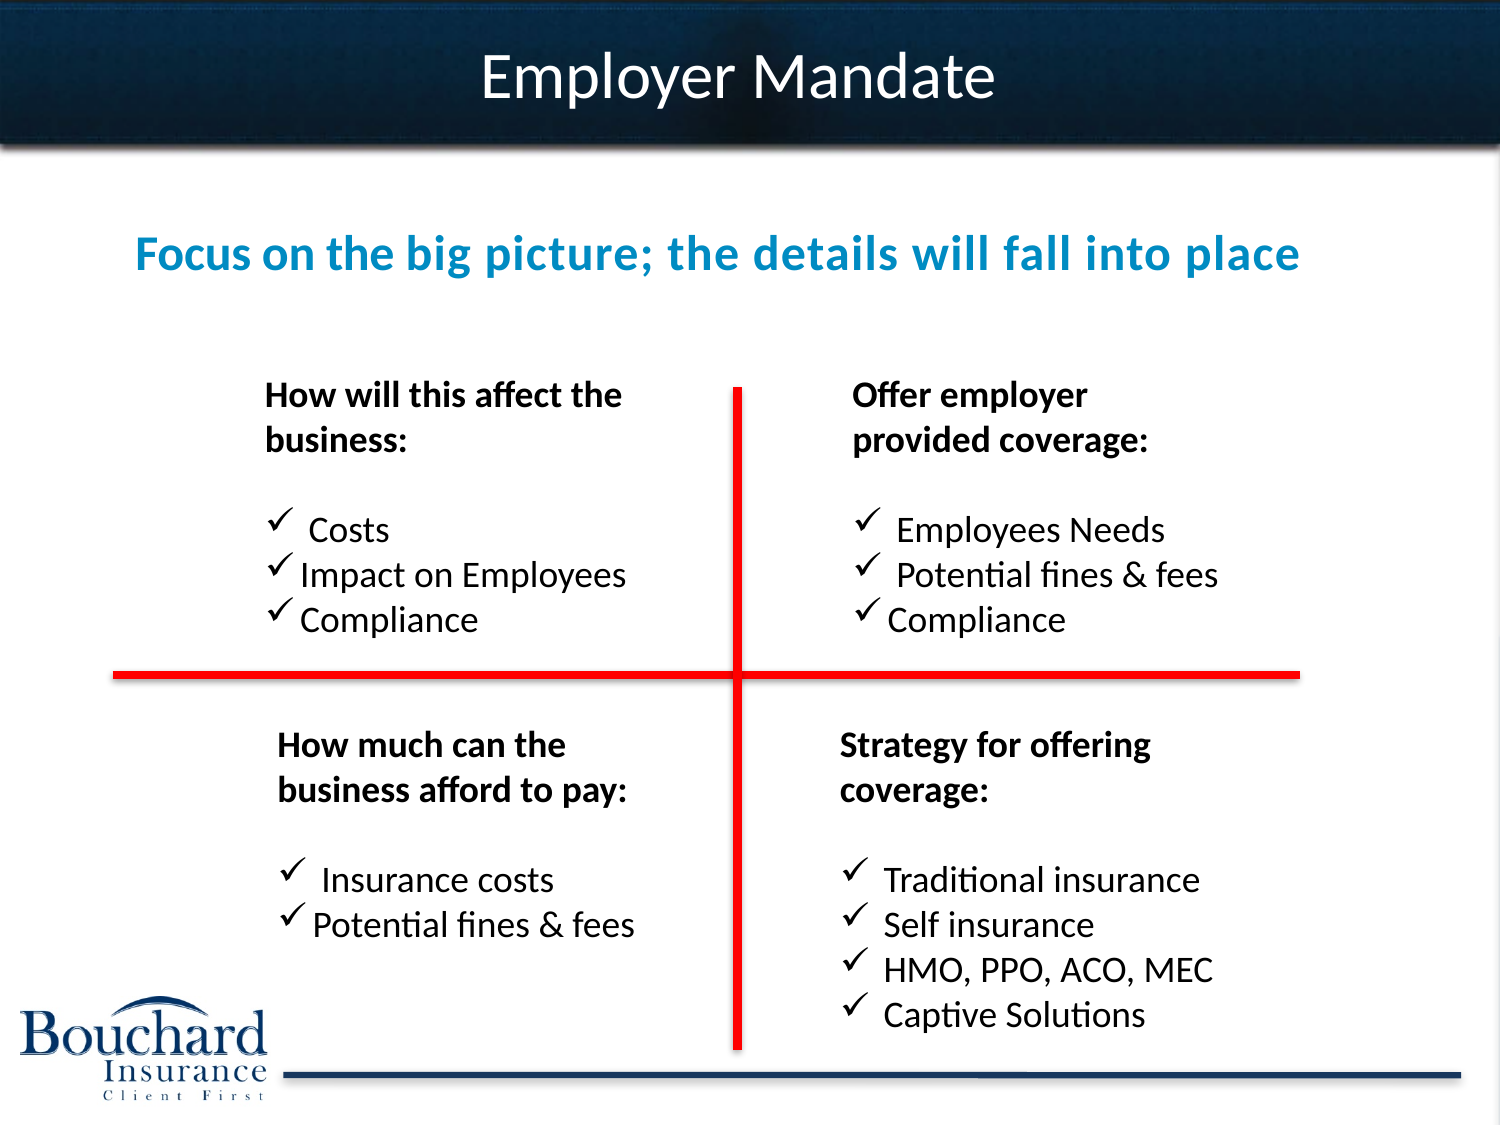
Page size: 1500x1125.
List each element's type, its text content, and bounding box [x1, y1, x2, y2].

text_box Strategy for offering coverage: Traditional insurance Self insurance HMO, PPO, ACO, MEC Captive Solutions [824, 712, 1263, 1043]
text_box Offer employer provided coverage: Employees Needs Potential fines & fees Compliance [837, 362, 1250, 648]
text_box How will this affect the business: Costs Impact on Employees Compliance [249, 362, 663, 648]
text_box Focus on the big picture; the details will fall into place [135, 224, 1375, 284]
picture [0, 0, 1500, 1125]
text_box Employer Mandate [465, 24, 1013, 120]
slide_number [1400, 1012, 1500, 1091]
text_box How much can the business afford to pay: Insurance costs Potential fines & fees [262, 712, 675, 998]
